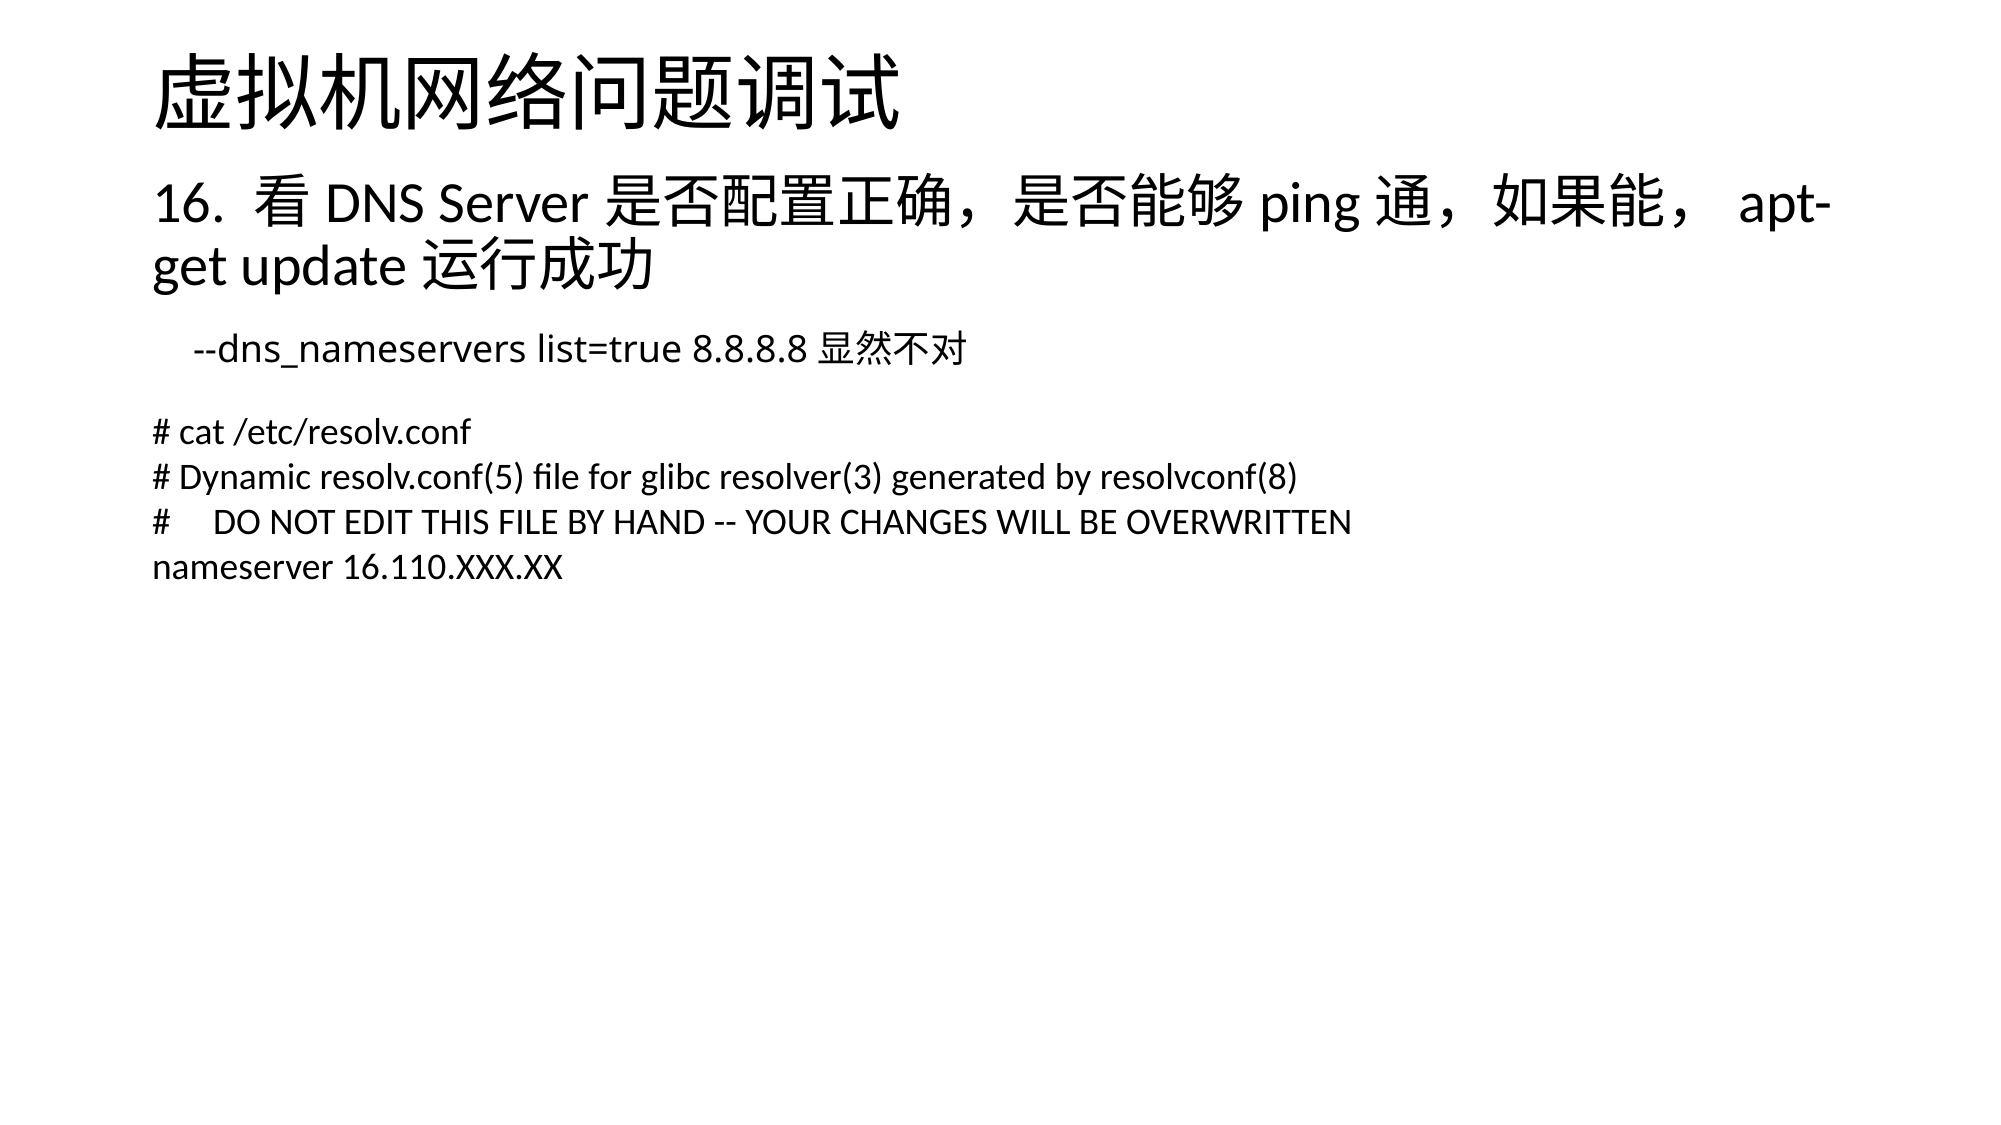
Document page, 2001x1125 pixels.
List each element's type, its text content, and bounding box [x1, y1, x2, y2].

list 16. 看DNS Server是否配置正确，是否能够ping通，如果能，apt-get update运行成功 [137, 164, 1863, 1014]
text_box --dns_nameservers list=true 8.8.8.8显然不对 [178, 317, 992, 378]
title 虚拟机网络问题调试 [137, 59, 1863, 133]
text_box # cat /etc/resolv.conf # Dynamic resolv.conf(5) file for glibc resolver(3) generated by resolvconf(8) # DO NOT EDIT THIS FILE BY HAND -- YOUR CHANGES WILL BE OVERWRITTEN nameserver 16.110.XXX.XX [137, 399, 1419, 595]
